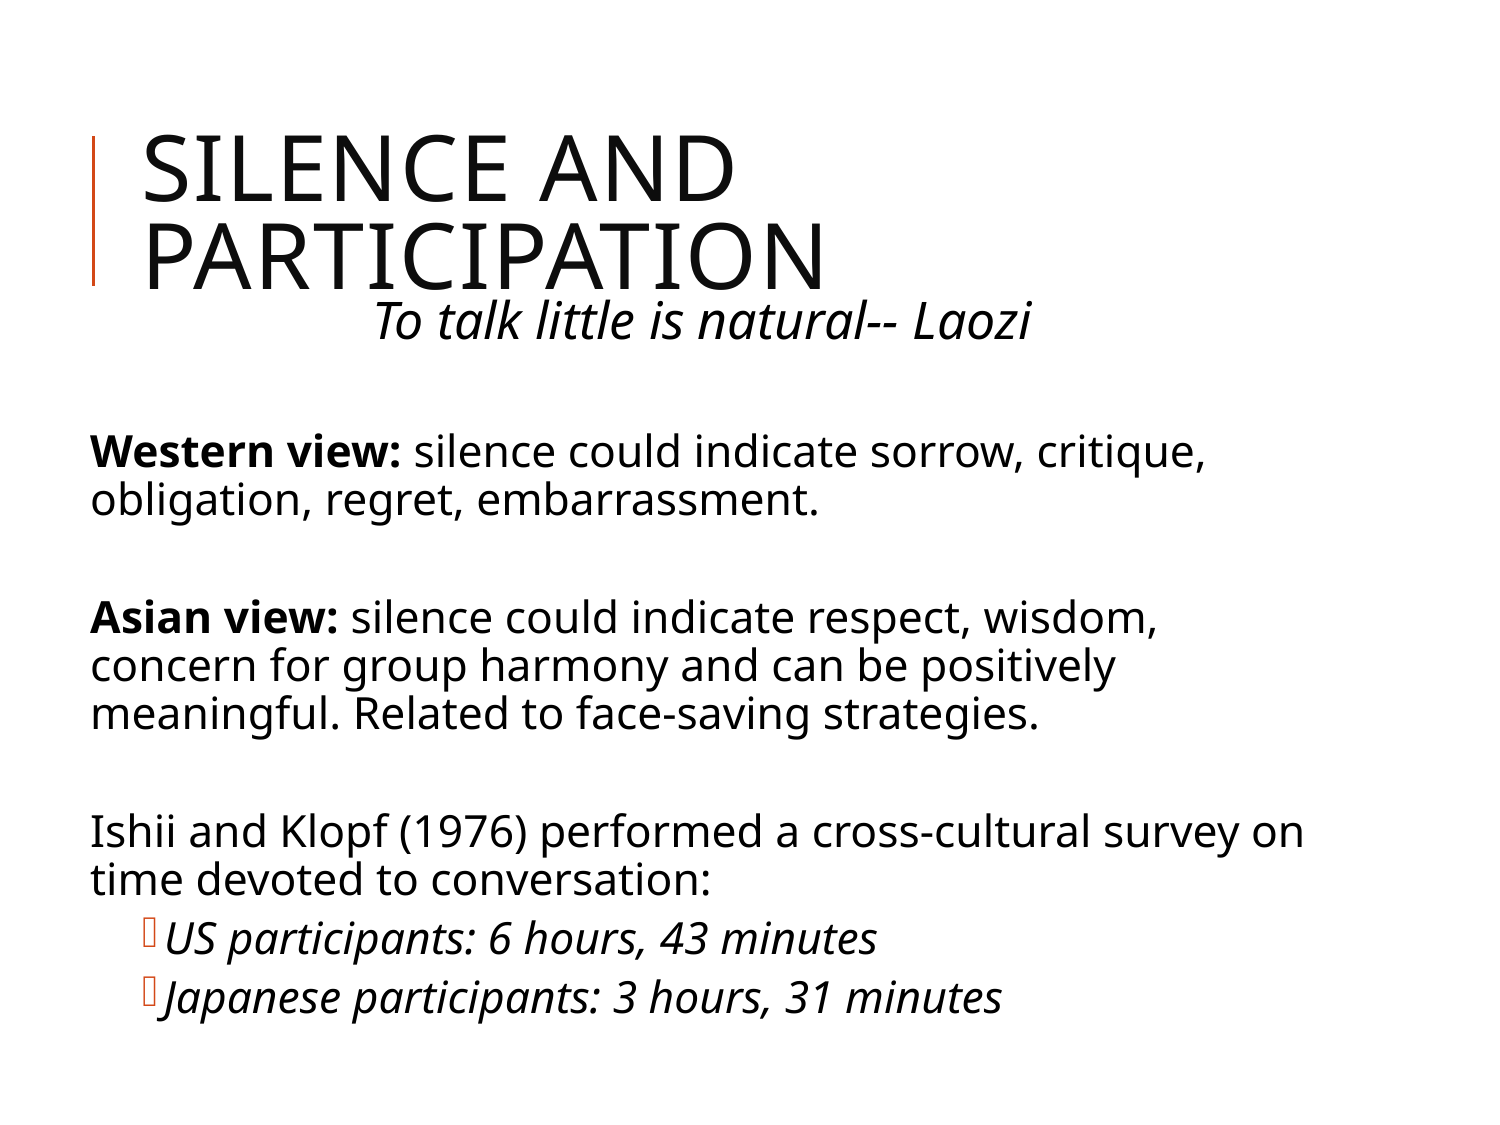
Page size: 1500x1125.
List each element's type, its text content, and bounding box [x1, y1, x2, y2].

title Silence and Participation [126, 96, 1322, 287]
list To talk little is natural-- Laozi Western view: silence could indicate sorrow, critique, obligation, regret, embarrassment. Asian view: silence could indicate respect, wisdom, concern for group harmony and can be positively meaningful. Related to face-saving strategies. Ishii and Klopf (1976) performed a cross-cultural survey on time devoted to conversation: US participants: 6 hours, 43 minutes Japanese participants: 3 hours, 31 minutes [62, 287, 1322, 1035]
